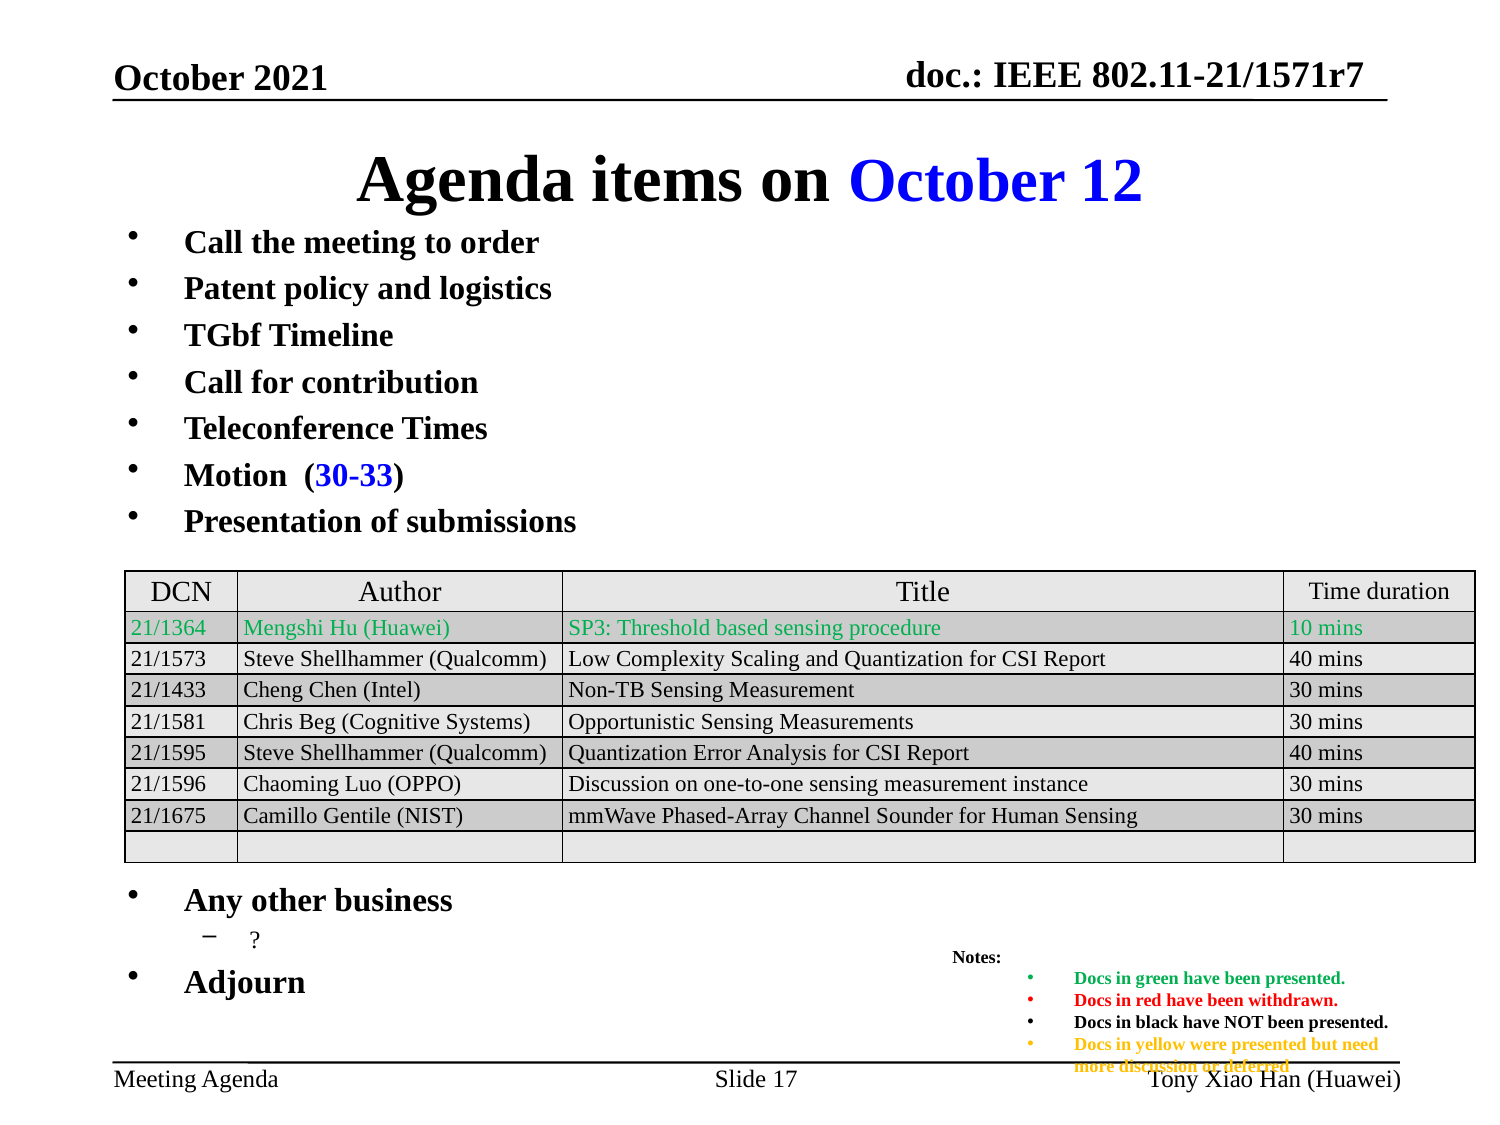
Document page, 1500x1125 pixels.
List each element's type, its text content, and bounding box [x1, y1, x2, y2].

table_cell 30 mins [1284, 675, 1474, 705]
table_cell 30 mins [1284, 801, 1474, 830]
table_header Time duration [1284, 572, 1474, 611]
table_cell 40 mins [1284, 644, 1474, 673]
table_cell mmWave Phased-Array Channel Sounder for Human Sensing [563, 801, 1283, 830]
table_cell [126, 832, 237, 862]
table_cell 30 mins [1284, 769, 1474, 799]
table_cell 21/1675 [126, 801, 237, 830]
table_cell Cheng Chen (Intel) [238, 675, 562, 705]
table_cell [563, 832, 1283, 862]
text_box Call the meeting to order Patent policy and logistics TGbf Timeline Call for contribution Teleconference Times Motion (30-33) Presentation of submissions Any other business ? Adjourn [112, 212, 1450, 1058]
table_cell 21/1581 [126, 707, 237, 736]
table_cell 40 mins [1284, 738, 1474, 767]
table_cell Chris Beg (Cognitive Systems) [238, 707, 562, 736]
table_cell 21/1595 [126, 738, 237, 767]
table_cell Camillo Gentile (NIST) [238, 801, 562, 830]
table_cell SP3: Threshold based sensing procedure [563, 612, 1283, 642]
table_cell 21/1364 [126, 612, 237, 642]
text_box Notes: Docs in green have been presented. Docs in red have been withdrawn. Docs in black have NOT been presented. Docs in yellow were presented but need more discussion or deferred [937, 937, 1425, 1088]
table_cell 21/1596 [126, 769, 237, 799]
table_cell Steve Shellhammer (Qualcomm) [238, 644, 562, 673]
slide_number Slide 17 [712, 1061, 800, 1093]
table_cell Discussion on one-to-one sensing measurement instance [563, 769, 1283, 799]
table_cell Steve Shellhammer (Qualcomm) [238, 738, 562, 767]
table_cell 21/1433 [126, 675, 237, 705]
table_cell Mengshi Hu (Huawei) [238, 612, 562, 642]
table_cell Non-TB Sensing Measurement [563, 675, 1283, 705]
table_cell Chaoming Luo (OPPO) [238, 769, 562, 799]
table_cell Low Complexity Scaling and Quantization for CSI Report [563, 644, 1283, 673]
table_cell [1284, 832, 1474, 862]
table_header Author [238, 572, 562, 611]
footer Tony Xiao Han (Huawei) [999, 1088, 1402, 1093]
table_cell 10 mins [1284, 612, 1474, 642]
table_cell [238, 832, 562, 862]
table_cell Quantization Error Analysis for CSI Report [563, 738, 1283, 767]
text_box Agenda items on October 12 [112, 87, 1388, 212]
table_header DCN [126, 572, 237, 611]
table_cell 21/1573 [126, 644, 237, 673]
table_cell 30 mins [1284, 707, 1474, 736]
table_header Title [563, 572, 1283, 611]
table_cell Opportunistic Sensing Measurements [563, 707, 1283, 736]
